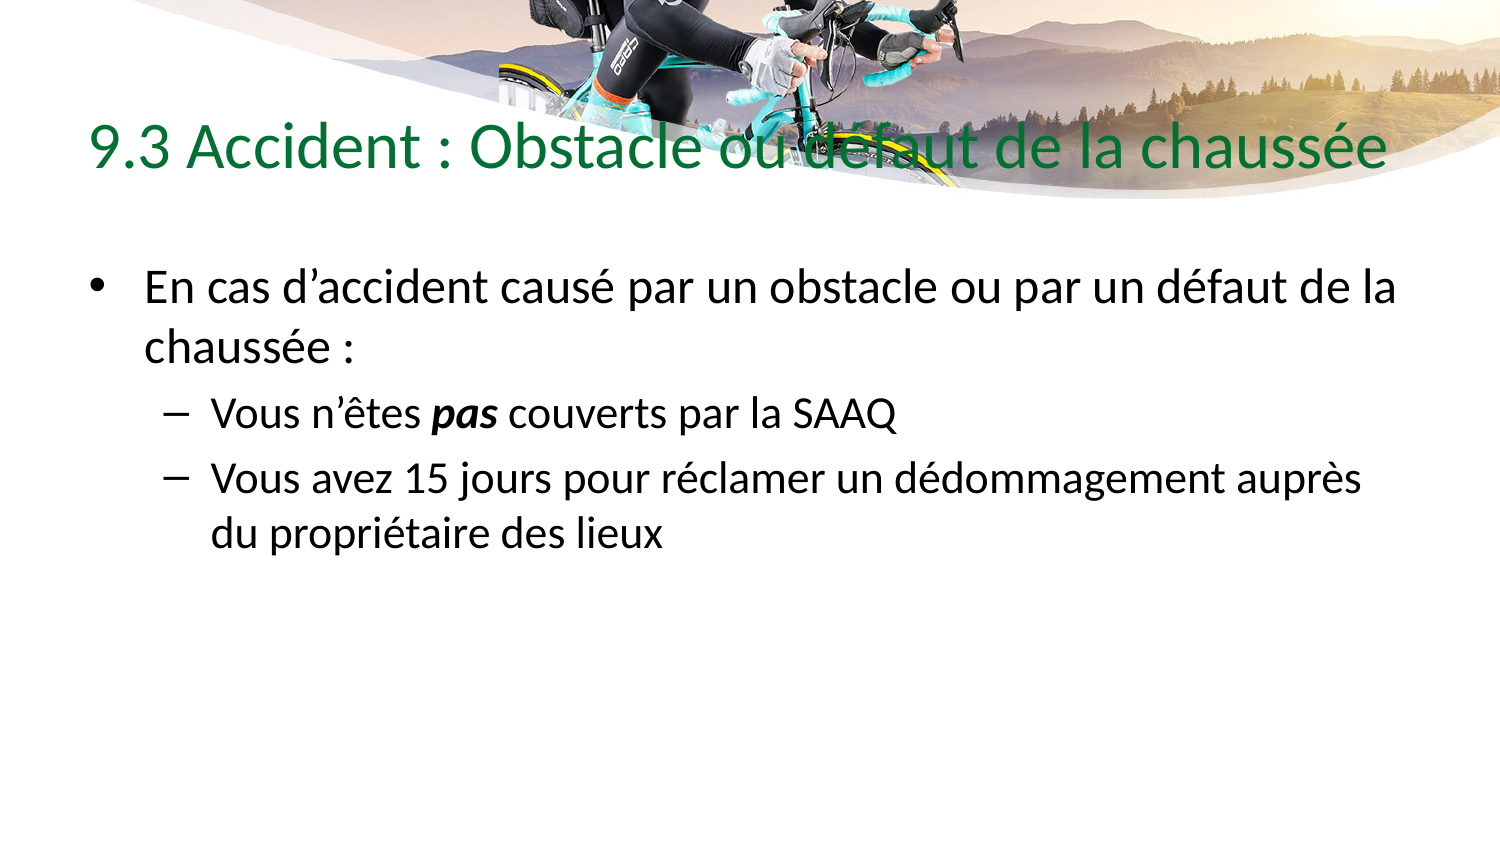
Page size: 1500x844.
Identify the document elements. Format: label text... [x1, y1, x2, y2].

list En cas d’accident causé par un obstacle ou par un défaut de la chaussée : Vous n’êtes pas couverts par la SAAQ Vous avez 15 jours pour réclamer un dédommagement auprès du propriétaire des lieux [73, 246, 1427, 782]
title 9.3 Accident : Obstacle ou défaut de la chaussée [72, 56, 1425, 228]
picture [0, 0, 1500, 844]
